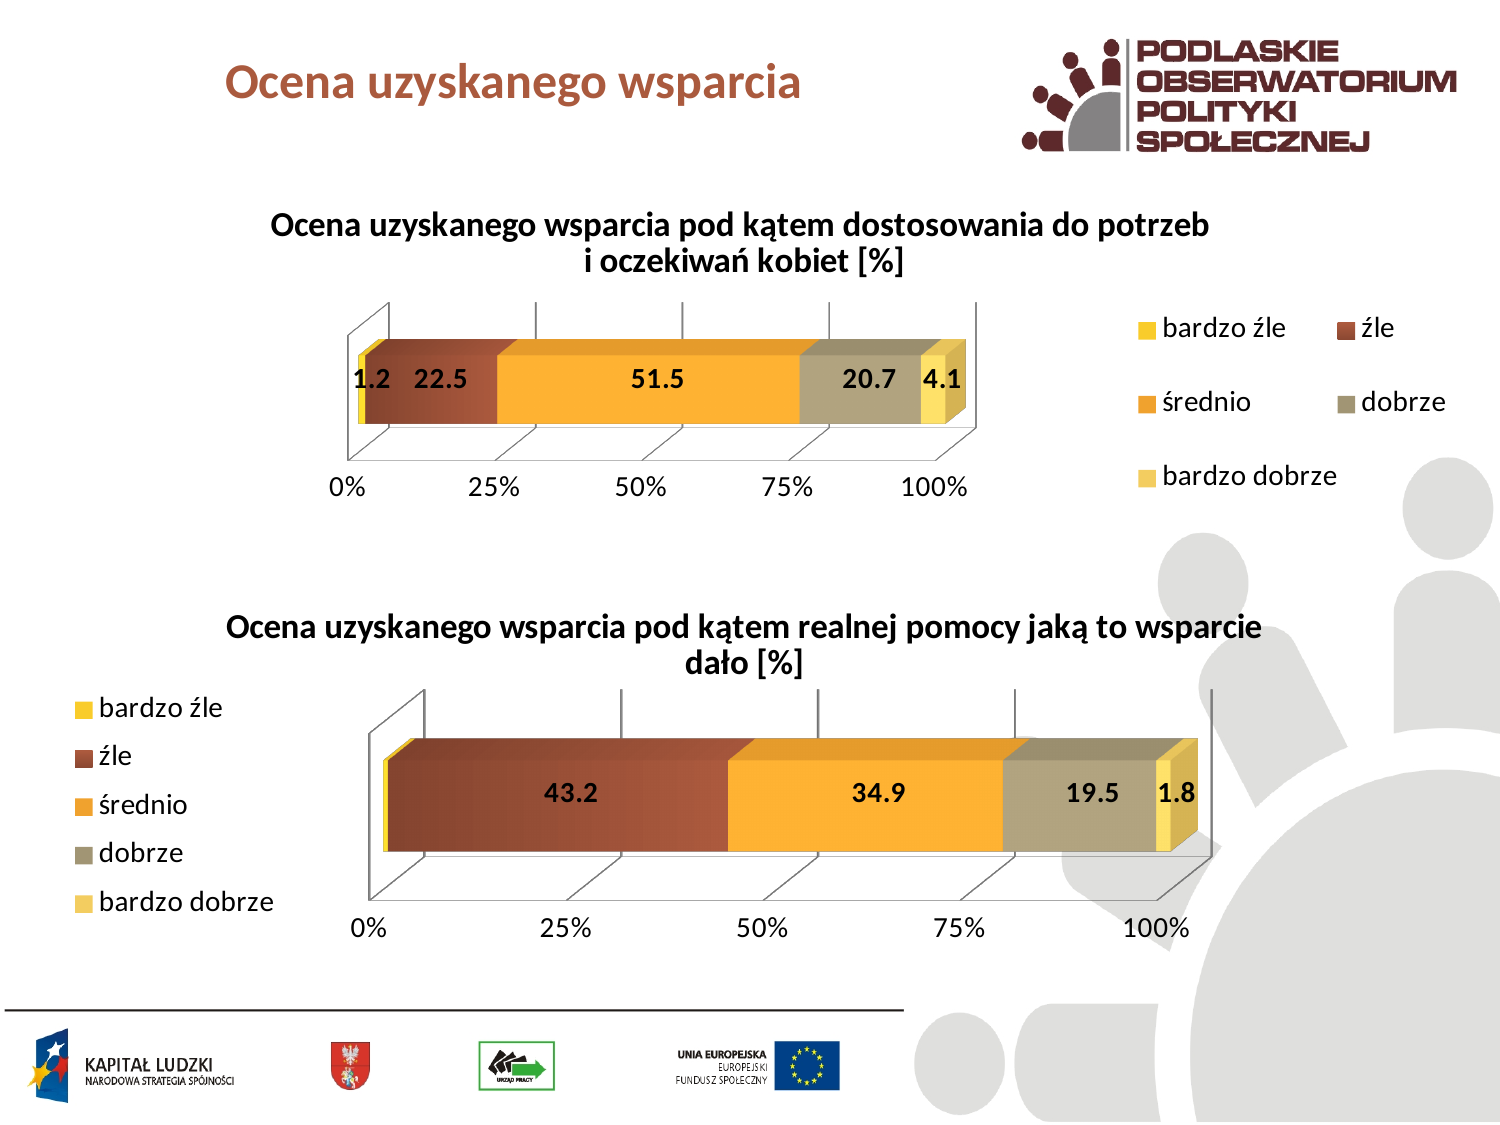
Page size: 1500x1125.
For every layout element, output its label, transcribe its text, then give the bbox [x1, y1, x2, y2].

picture [0, 0, 1500, 1125]
chart [29, 184, 1459, 551]
title Ocena uzyskanego wsparcia [17, 19, 1010, 138]
chart [52, 585, 1436, 965]
